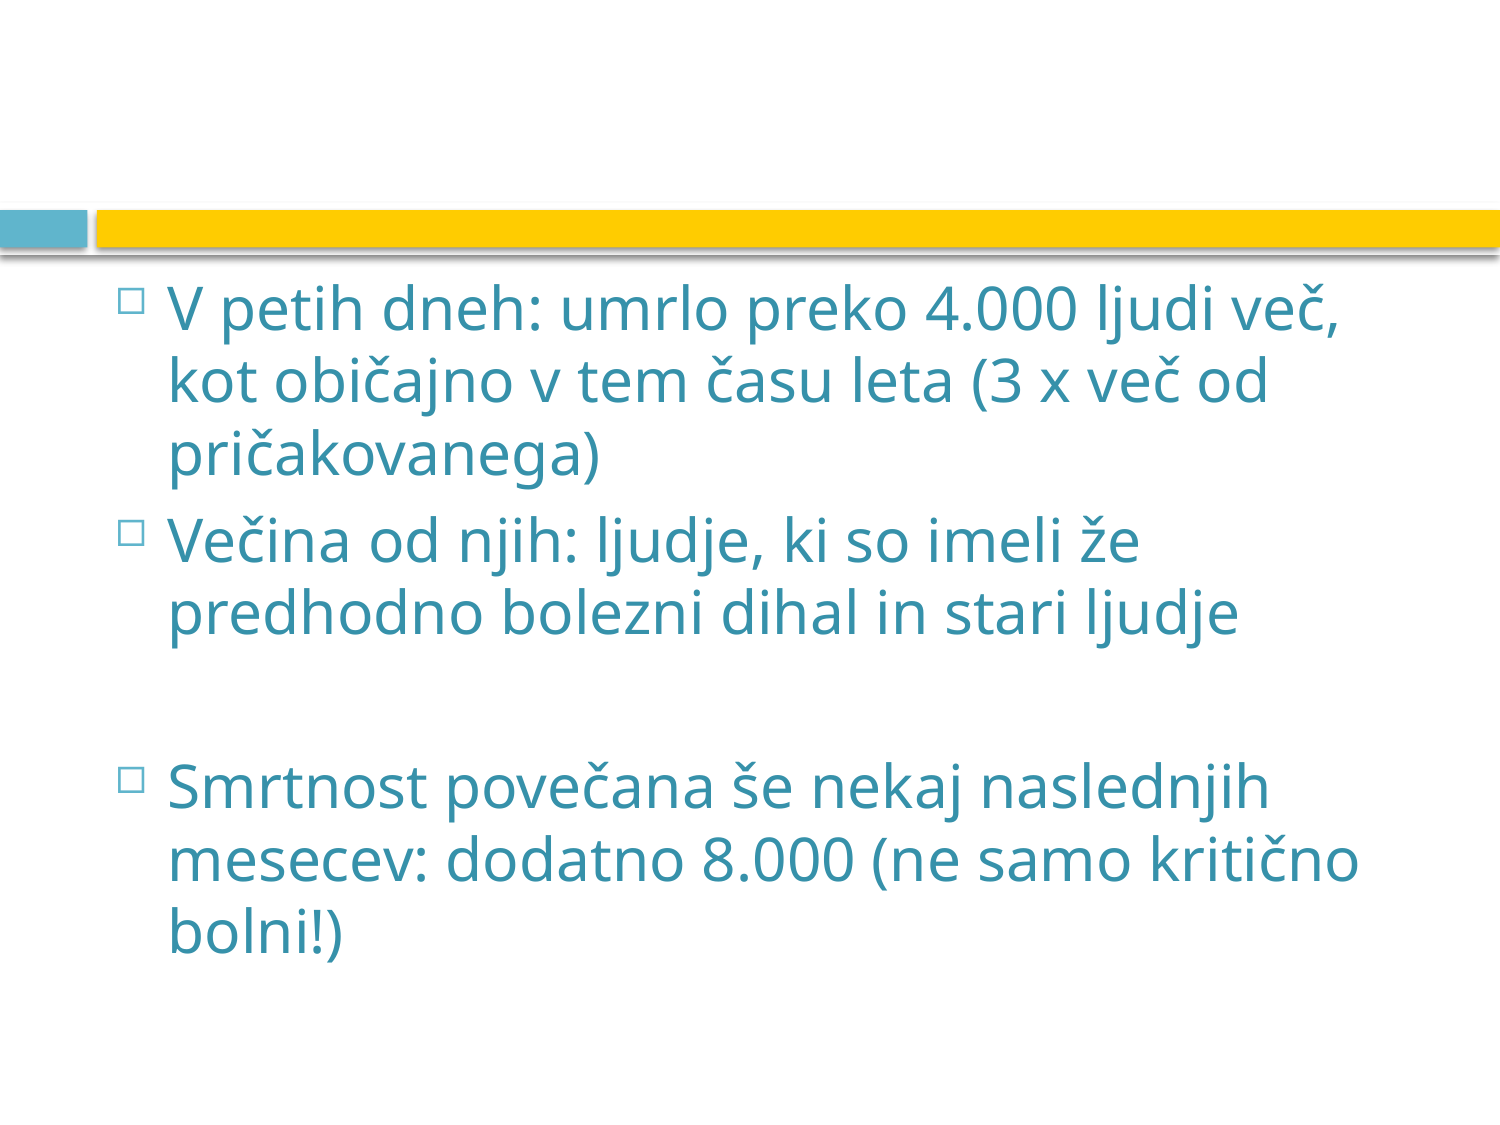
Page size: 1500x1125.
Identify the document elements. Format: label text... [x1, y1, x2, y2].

list V petih dneh: umrlo preko 4.000 ljudi več, kot običajno v tem času leta (3 x več od pričakovanega) Večina od njih: ljudje, ki so imeli že predhodno bolezni dihal in stari ljudje Smrtnost povečana še nekaj naslednjih mesecev: dodatno 8.000 (ne samo kritično bolni!) [100, 262, 1438, 1000]
